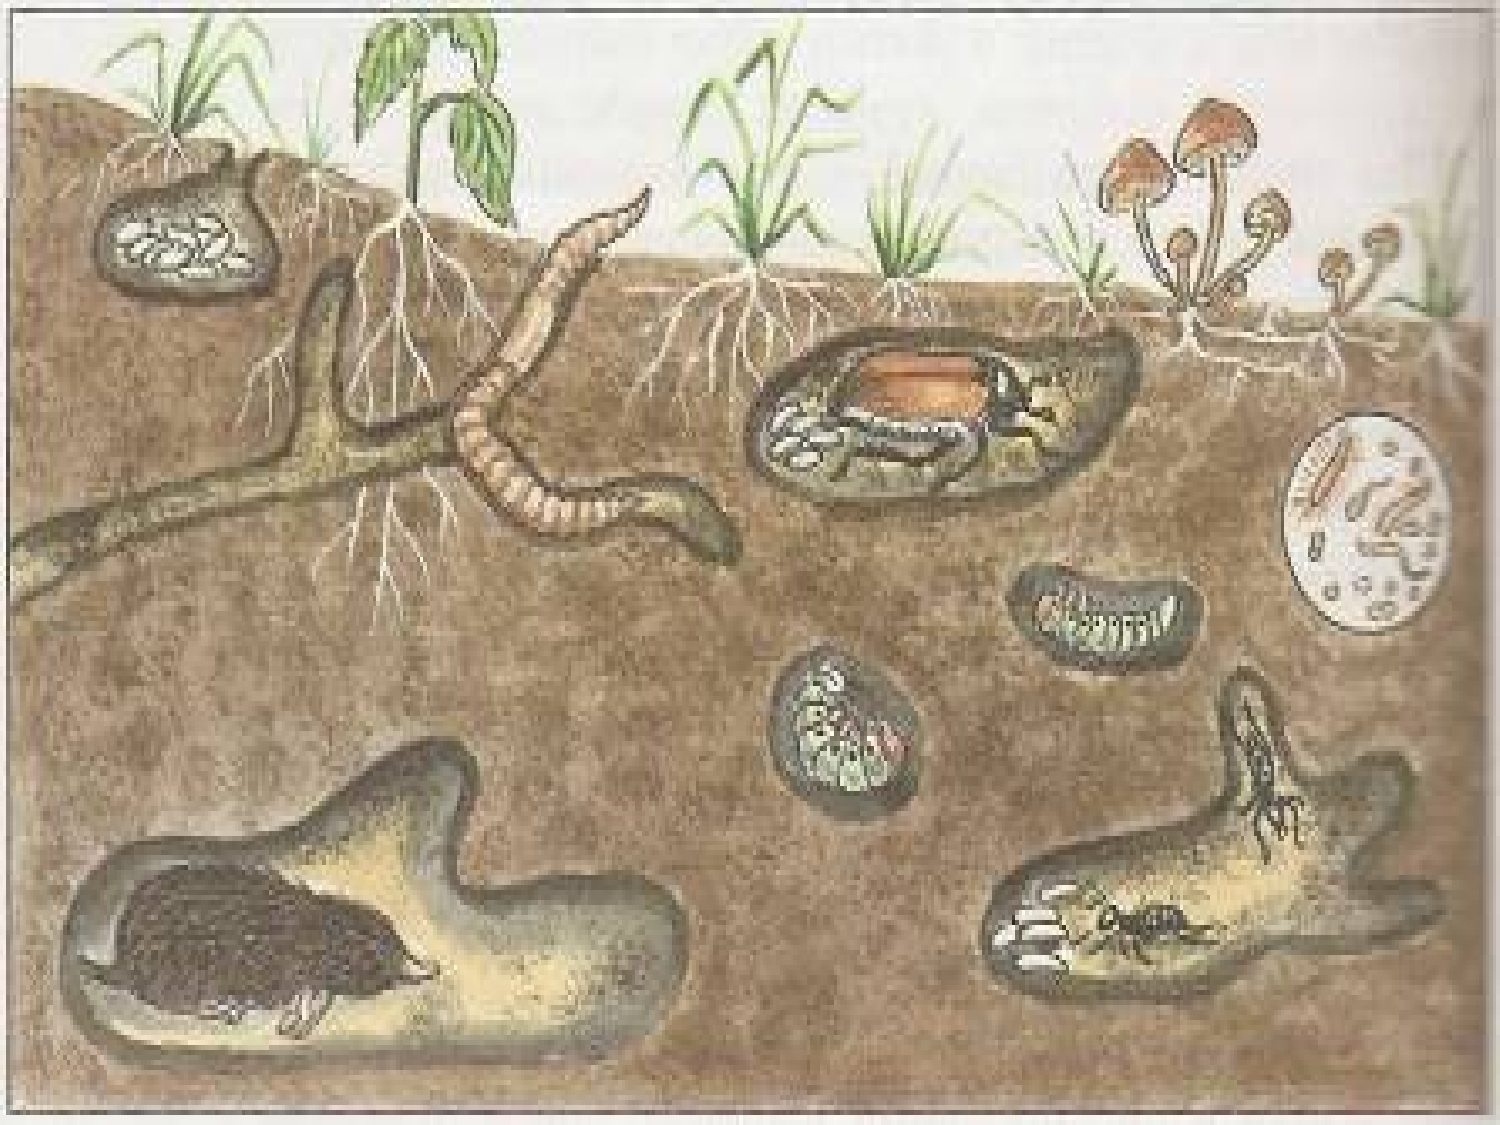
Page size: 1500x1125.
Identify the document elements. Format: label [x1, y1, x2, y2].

list [0, 0, 1500, 1125]
